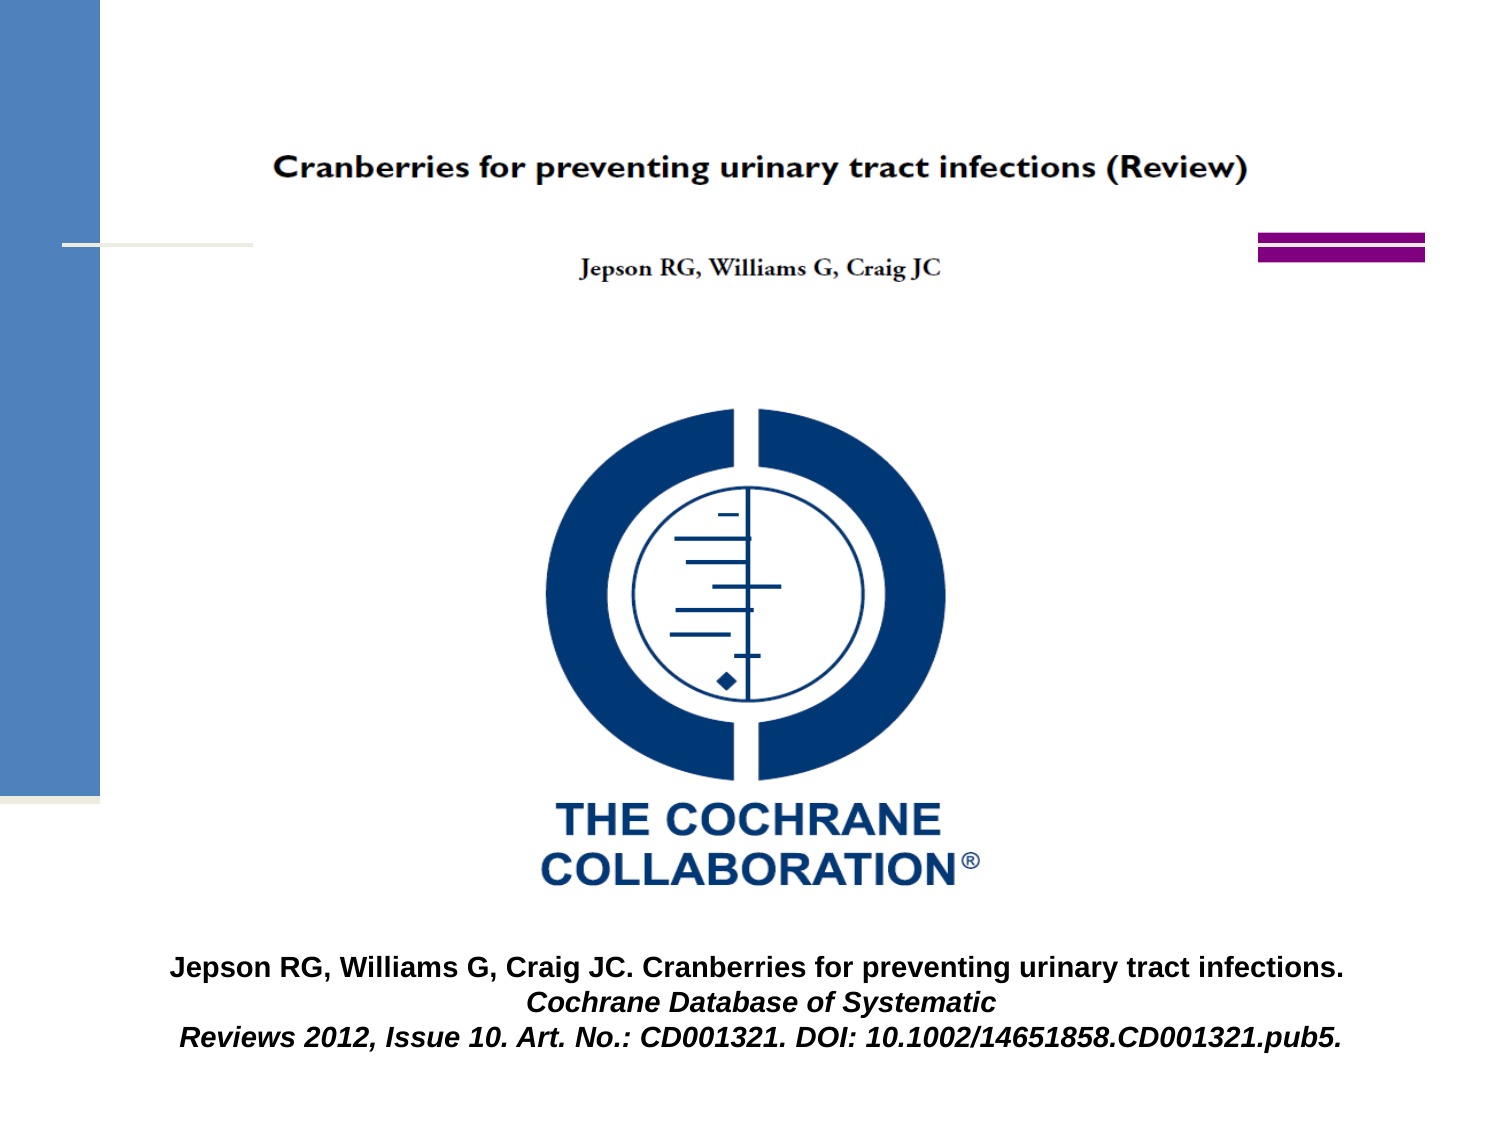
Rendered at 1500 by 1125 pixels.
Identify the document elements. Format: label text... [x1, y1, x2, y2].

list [253, 136, 1258, 918]
text_box Jepson RG, Williams G, Craig JC. Cranberries for preventing urinary tract infections. Cochrane Database of Systematic Reviews 2012, Issue 10. Art. No.: CD001321. DOI: 10.1002/14651858.CD001321.pub5. [112, 940, 1412, 1062]
